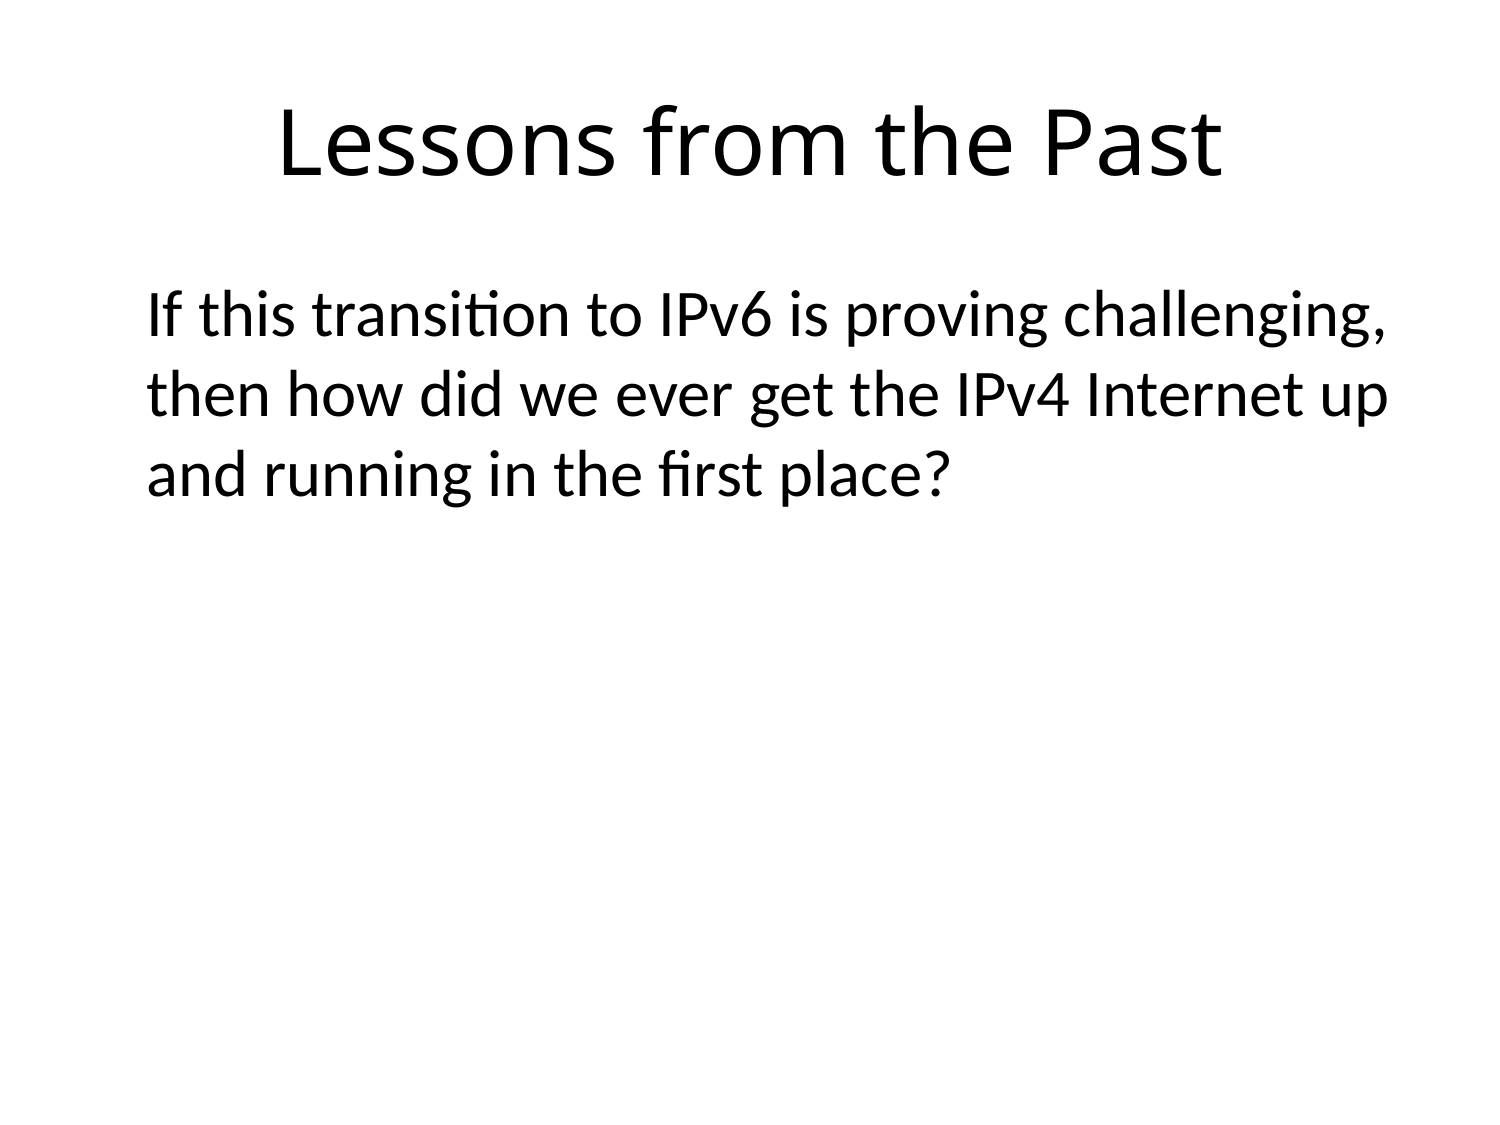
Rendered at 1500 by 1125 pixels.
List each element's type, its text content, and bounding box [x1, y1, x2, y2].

title Lessons from the Past [75, 45, 1425, 233]
list If this transition to IPv6 is proving challenging, then how did we ever get the IPv4 Internet up and running in the first place? [75, 262, 1425, 1005]
